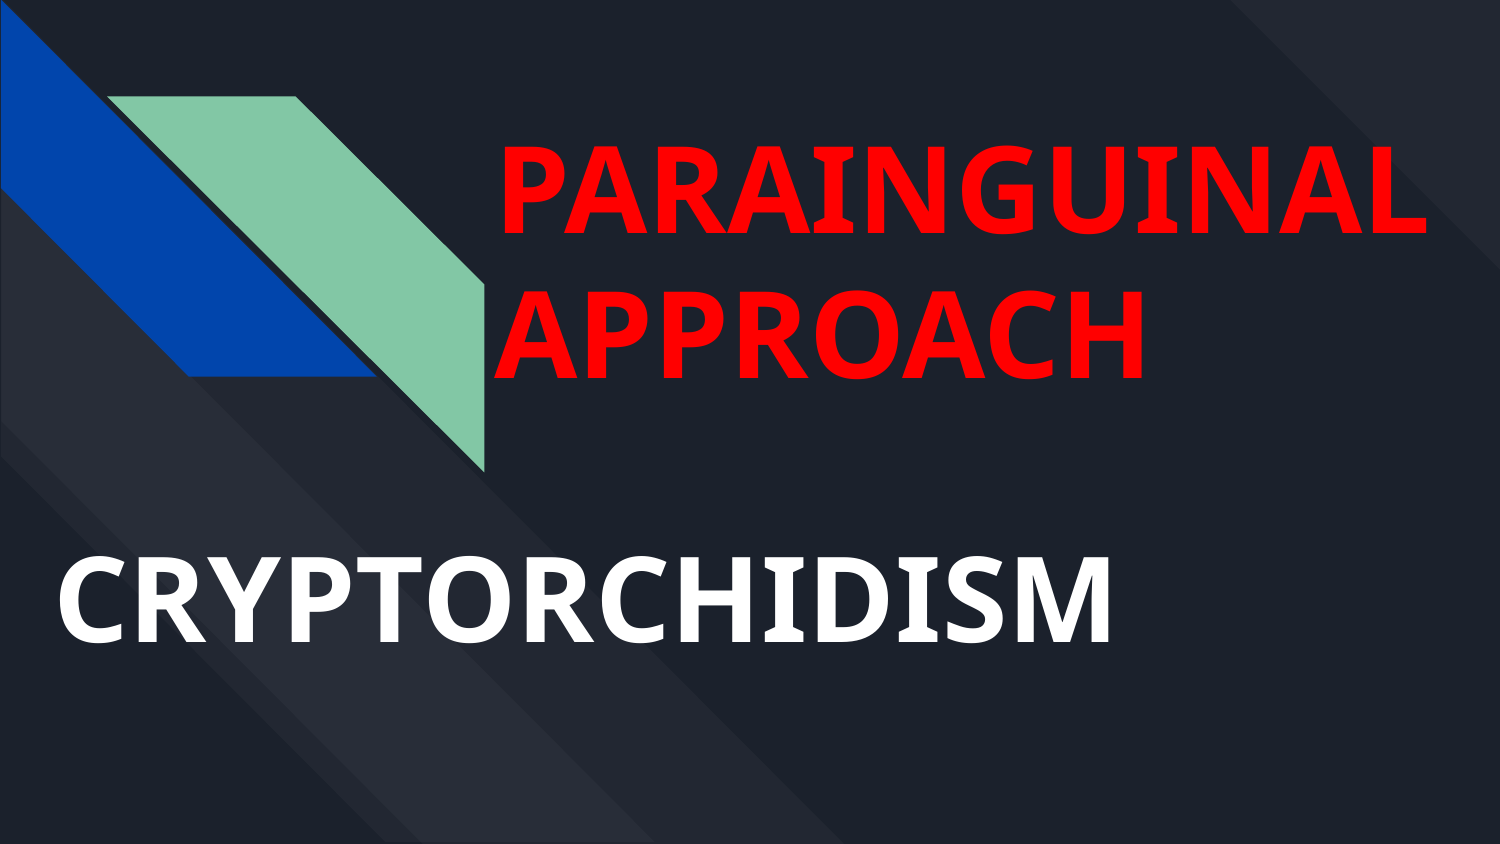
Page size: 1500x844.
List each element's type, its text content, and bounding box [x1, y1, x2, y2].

text_box CRYPTORCHIDISM [38, 508, 1453, 650]
title PARAINGUINAL APPROACH [479, 97, 1500, 435]
